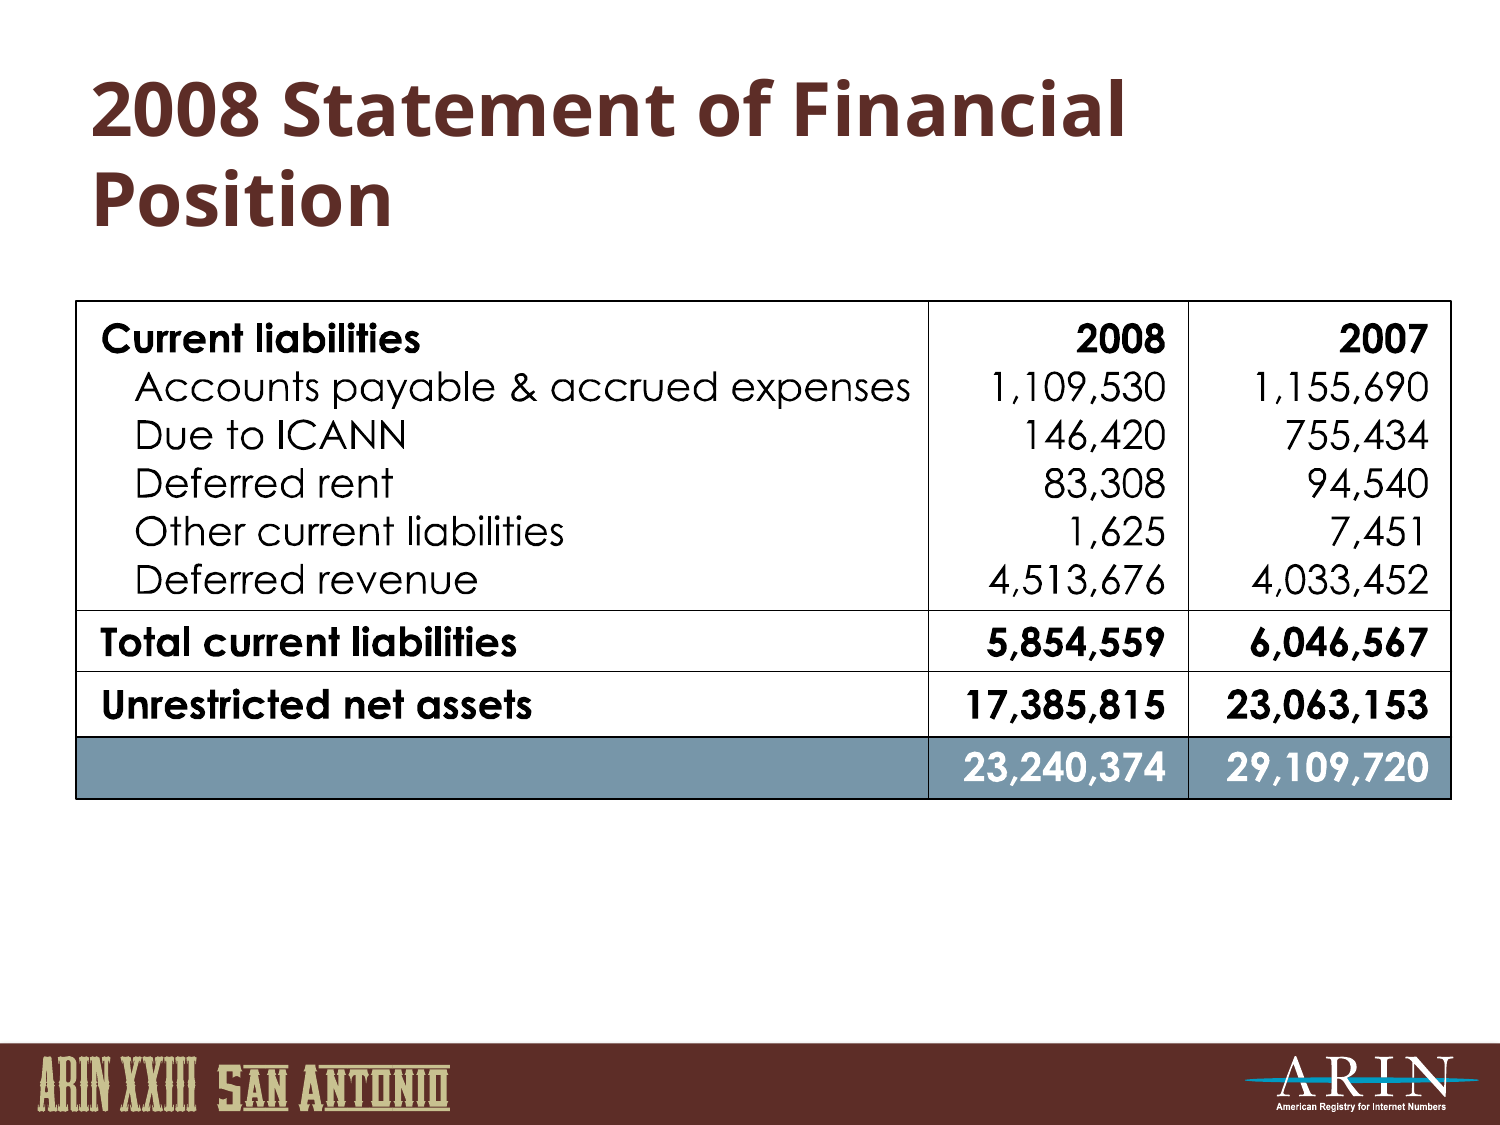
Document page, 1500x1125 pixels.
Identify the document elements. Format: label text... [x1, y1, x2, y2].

title 2008 Statement of Financial Position [75, 57, 1463, 246]
picture [74, 299, 1453, 801]
